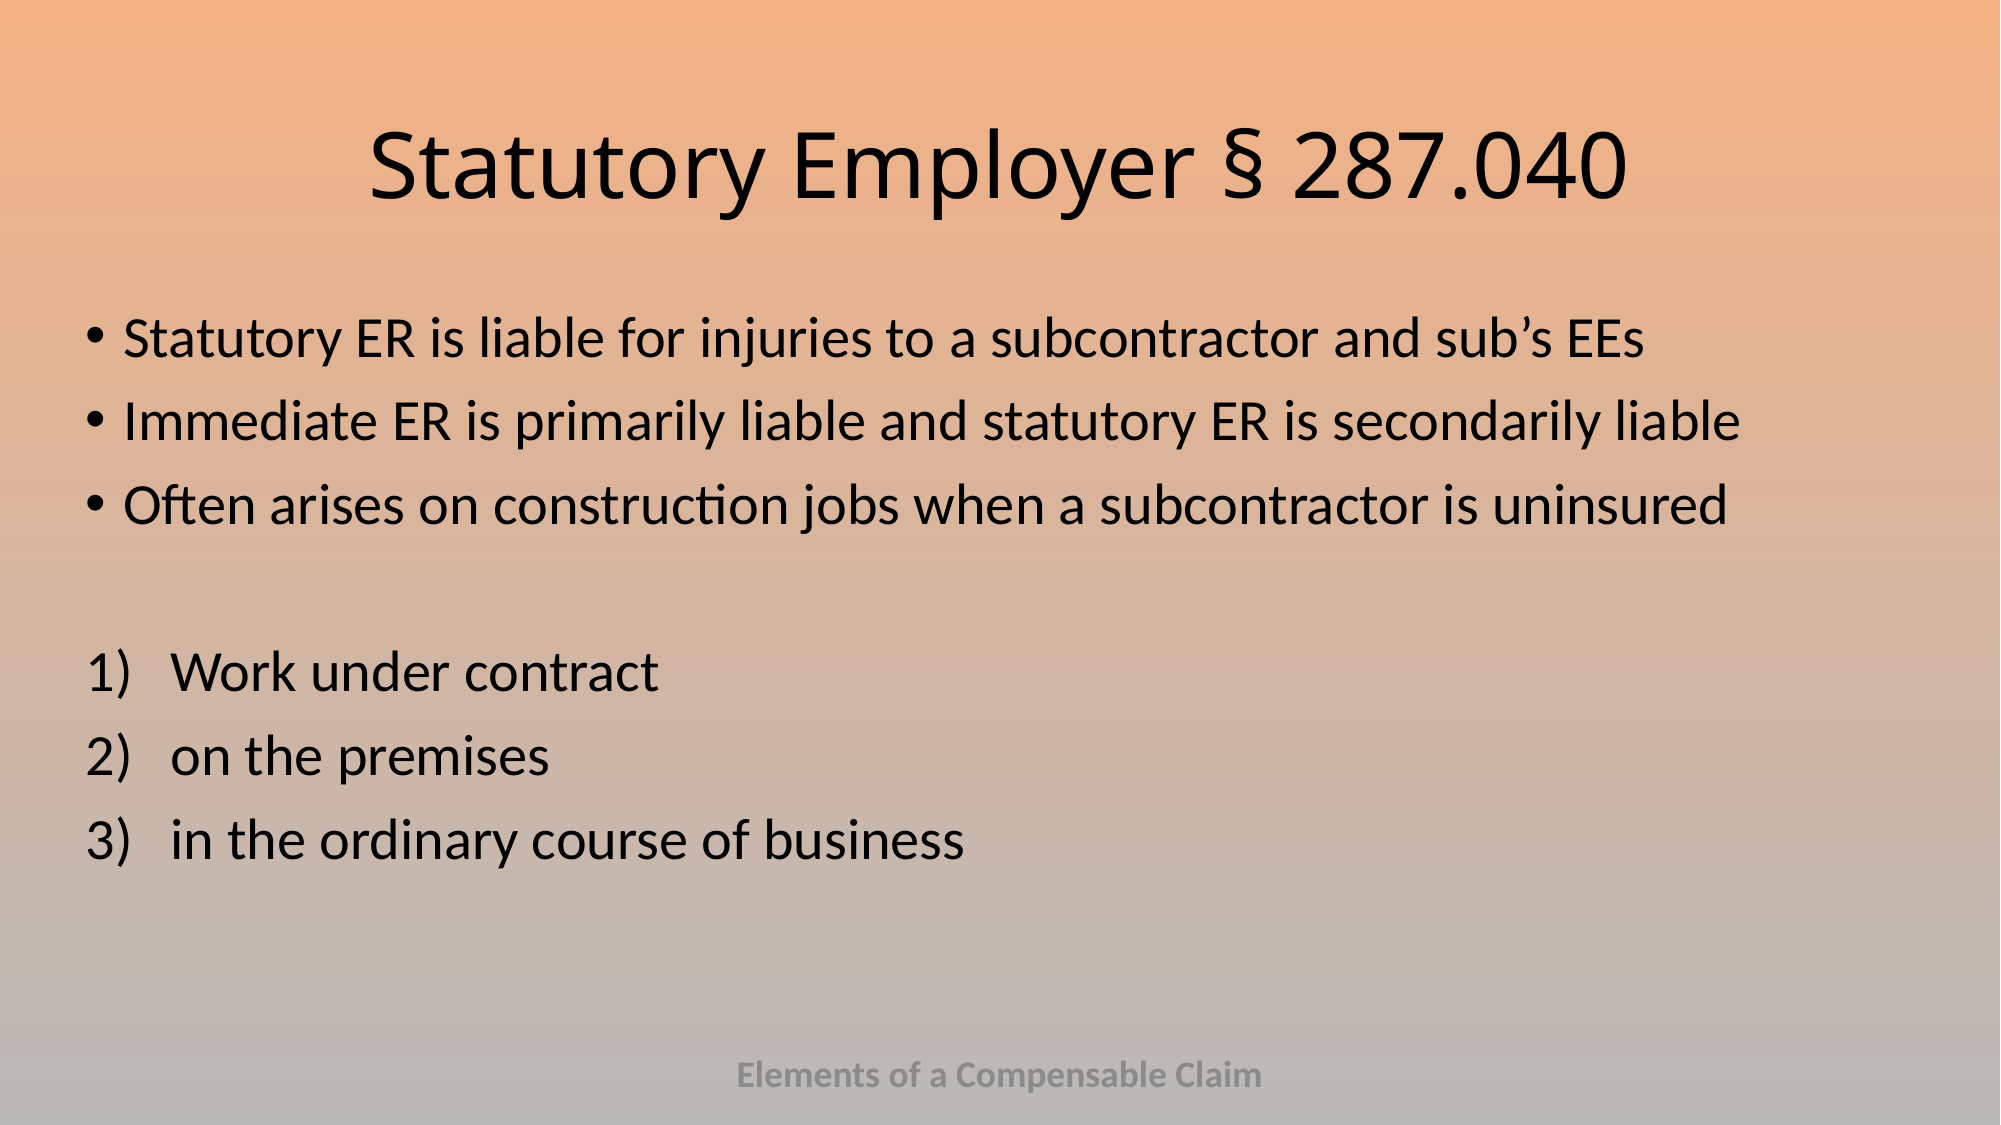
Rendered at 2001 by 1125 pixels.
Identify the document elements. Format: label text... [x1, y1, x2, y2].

footer Elements of a Compensable Claim [662, 1042, 1338, 1103]
list Statutory ER is liable for injuries to a subcontractor and sub’s EEs Immediate ER is primarily liable and statutory ER is secondarily liable Often arises on construction jobs when a subcontractor is uninsured Work under contract on the premises in the ordinary course of business [70, 299, 1863, 1014]
title Statutory Employer § 287.040 [137, 59, 1863, 278]
